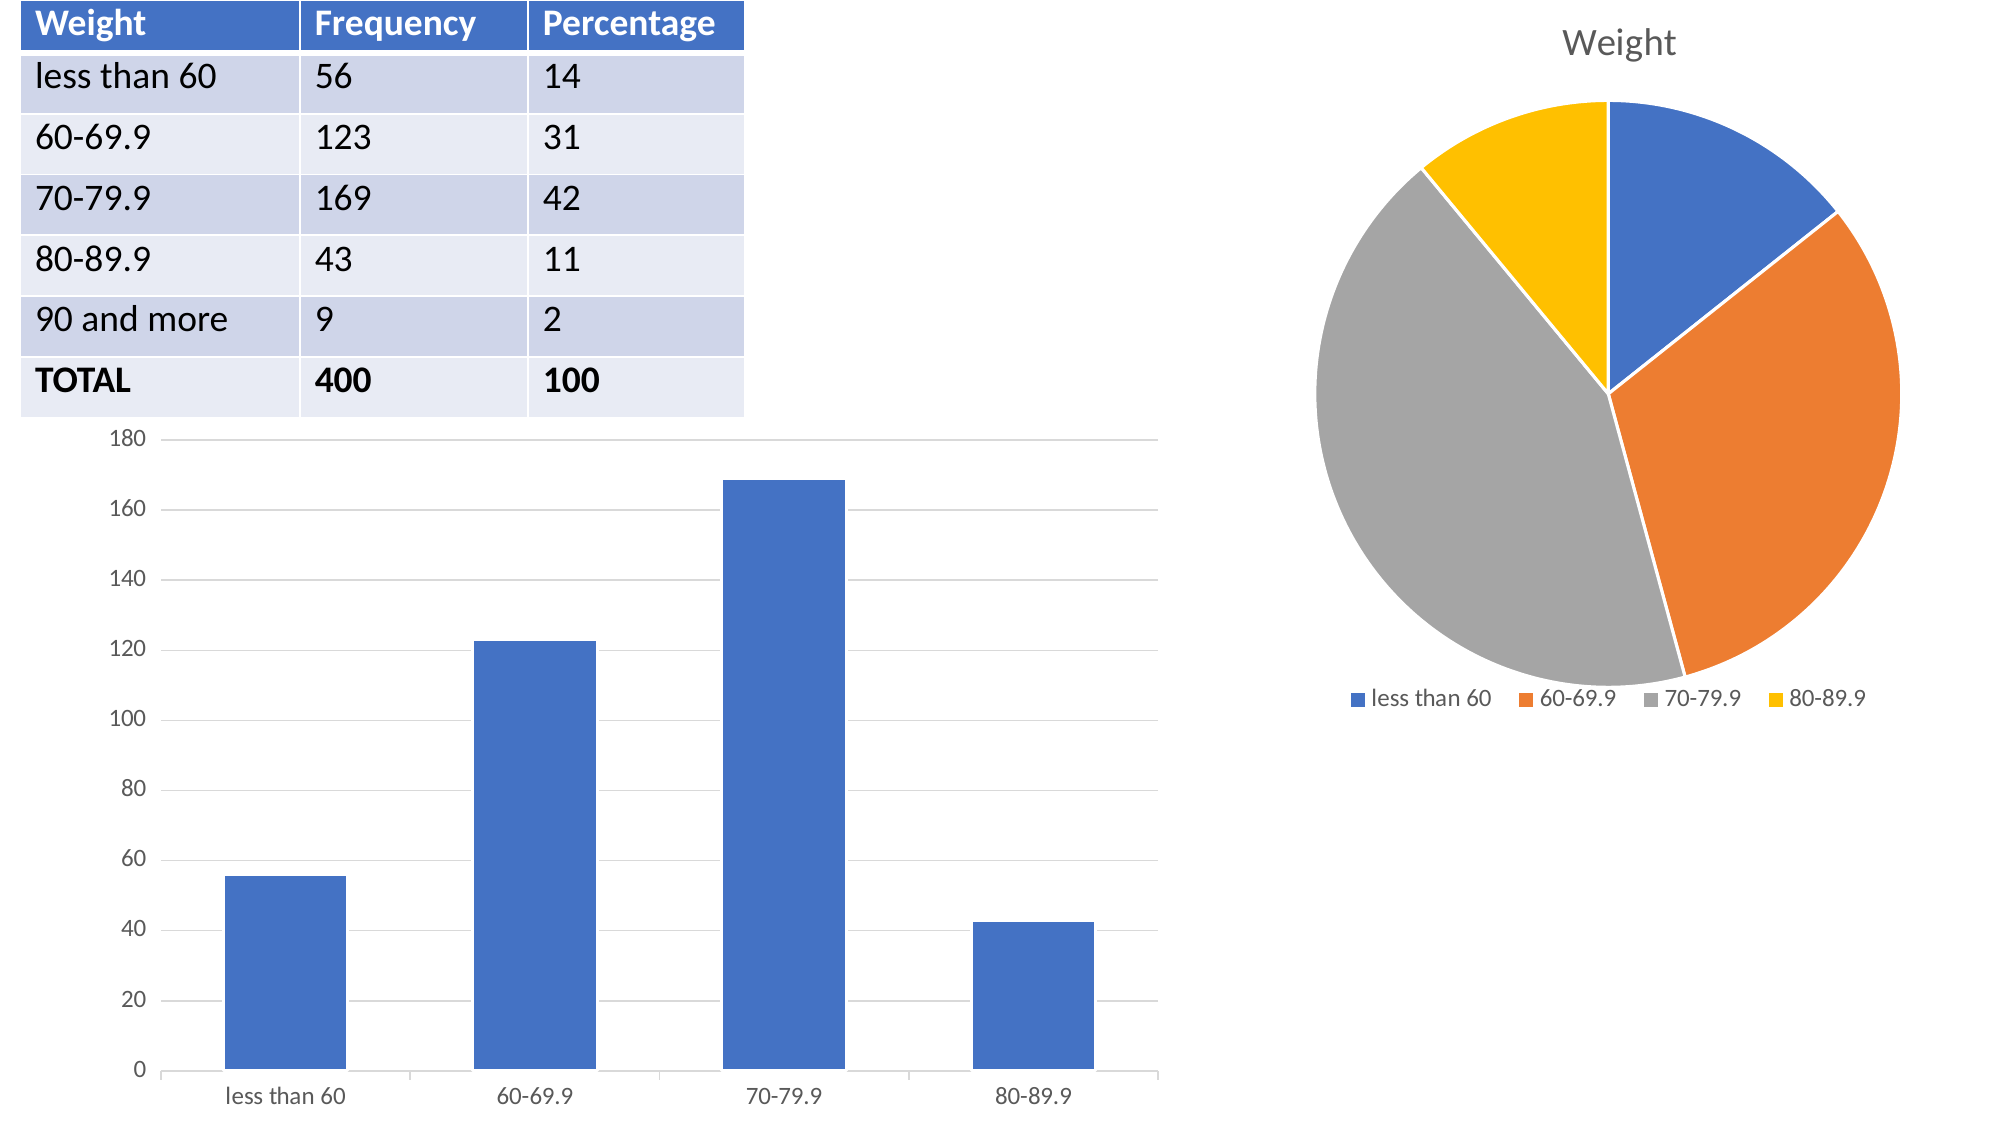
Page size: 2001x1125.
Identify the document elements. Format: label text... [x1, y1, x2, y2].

table_cell 31 [529, 115, 744, 174]
chart [86, 0, 2000, 1125]
table_cell less than 60 [21, 56, 299, 113]
table_cell 43 [301, 236, 527, 295]
table_cell 80-89.9 [21, 236, 299, 295]
table_header Weight [21, 1, 299, 50]
table_cell 14 [529, 56, 744, 113]
table_header Percentage [529, 1, 744, 50]
table_header Frequency [301, 1, 527, 50]
table_cell 11 [529, 236, 744, 295]
table_cell 100 [529, 358, 744, 413]
table_cell 400 [301, 358, 527, 413]
table_cell 42 [529, 175, 744, 234]
table_cell 56 [301, 56, 527, 113]
table_cell 70-79.9 [21, 175, 299, 234]
table_cell 9 [301, 297, 527, 356]
table_cell 2 [529, 297, 744, 356]
table_cell 169 [301, 175, 527, 234]
table_cell 60-69.9 [21, 115, 299, 174]
table_cell 90 and more [21, 297, 299, 356]
table_cell TOTAL [21, 358, 299, 417]
table_cell 123 [301, 115, 527, 174]
